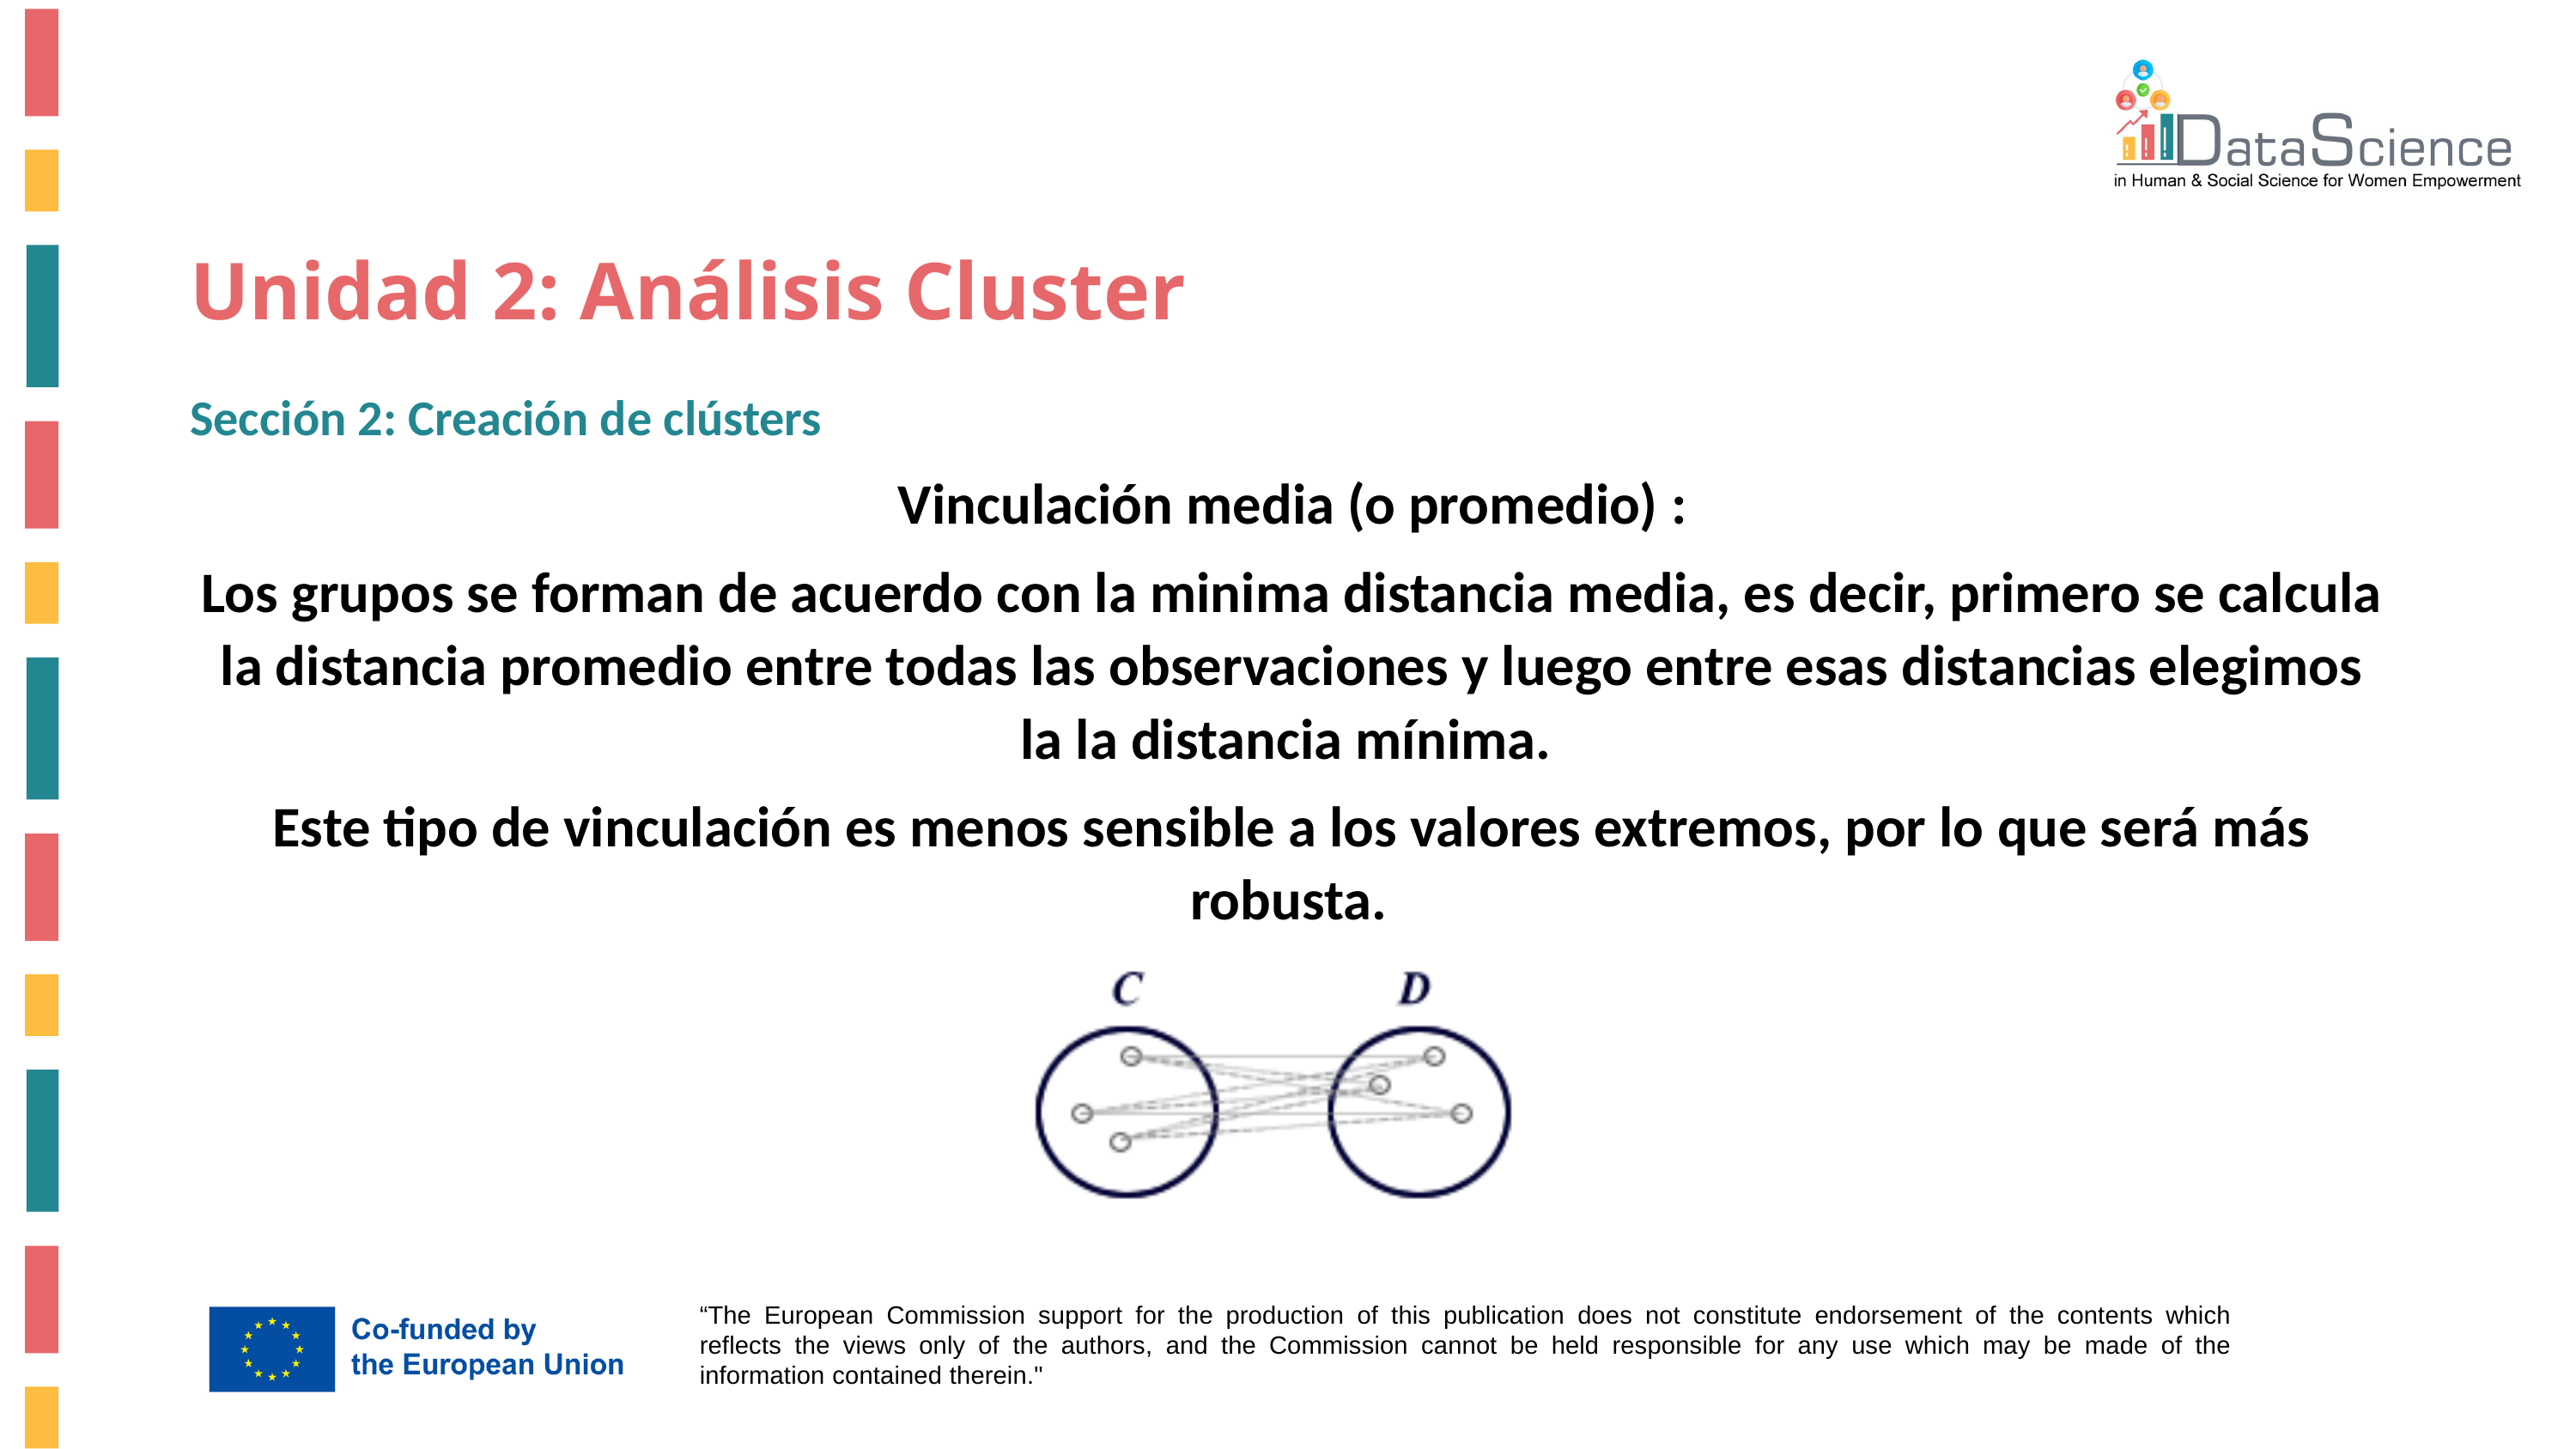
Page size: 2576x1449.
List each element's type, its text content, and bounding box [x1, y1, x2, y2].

picture [2114, 58, 2522, 191]
title Unidad 2: Análisis Cluster [177, 246, 2399, 385]
picture [955, 944, 1621, 1251]
text_box Vinculación media (o promedio) : Los grupos se forman de acuerdo con la minima distancia media, es decir, primero se calcula la distancia promedio entre todas las observaciones y luego entre esas distancias elegimos la la distancia mínima. Este tipo de vinculación es menos sensible a los valores extremos, por lo que será más robusta. [181, 456, 2403, 991]
picture [204, 1306, 655, 1397]
list Sección 2: Creación de clústers [177, 385, 2399, 1306]
